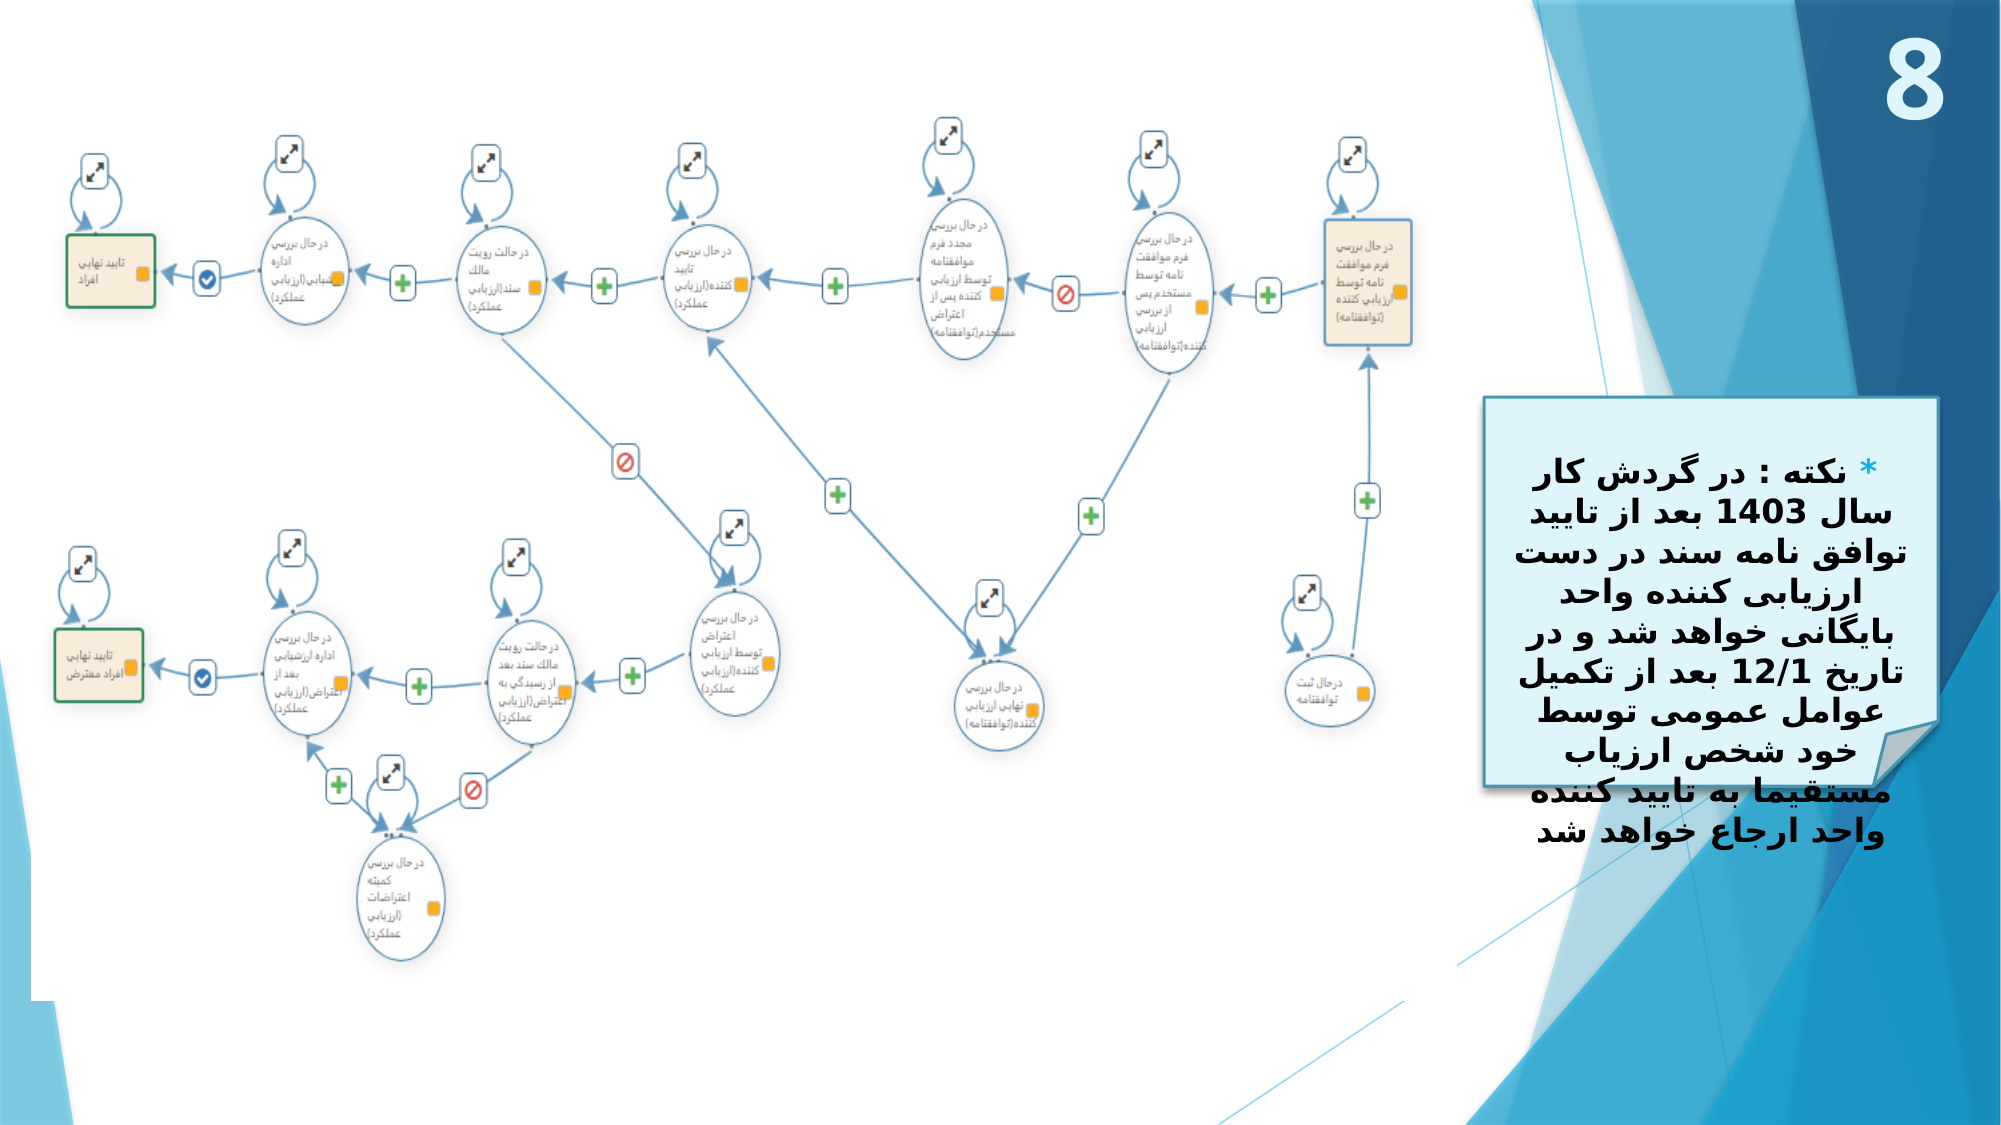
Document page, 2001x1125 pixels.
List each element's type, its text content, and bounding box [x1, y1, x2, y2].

text_box [1482, 395, 1940, 788]
text_box 8 [1868, 0, 1963, 150]
text_box * نکته : در گردش کار سال 1403 بعد از تایید توافق نامه سند در دست ارزیابی کننده واحد بایگانی خواهد شد و در تاریخ 12/1 بعد از تکمیل عوامل عمومی توسط خود شخص ارزیاب مستقیما به تایید کننده واحد ارجاع خواهد شد [1490, 442, 1933, 857]
picture [30, 84, 1458, 1001]
